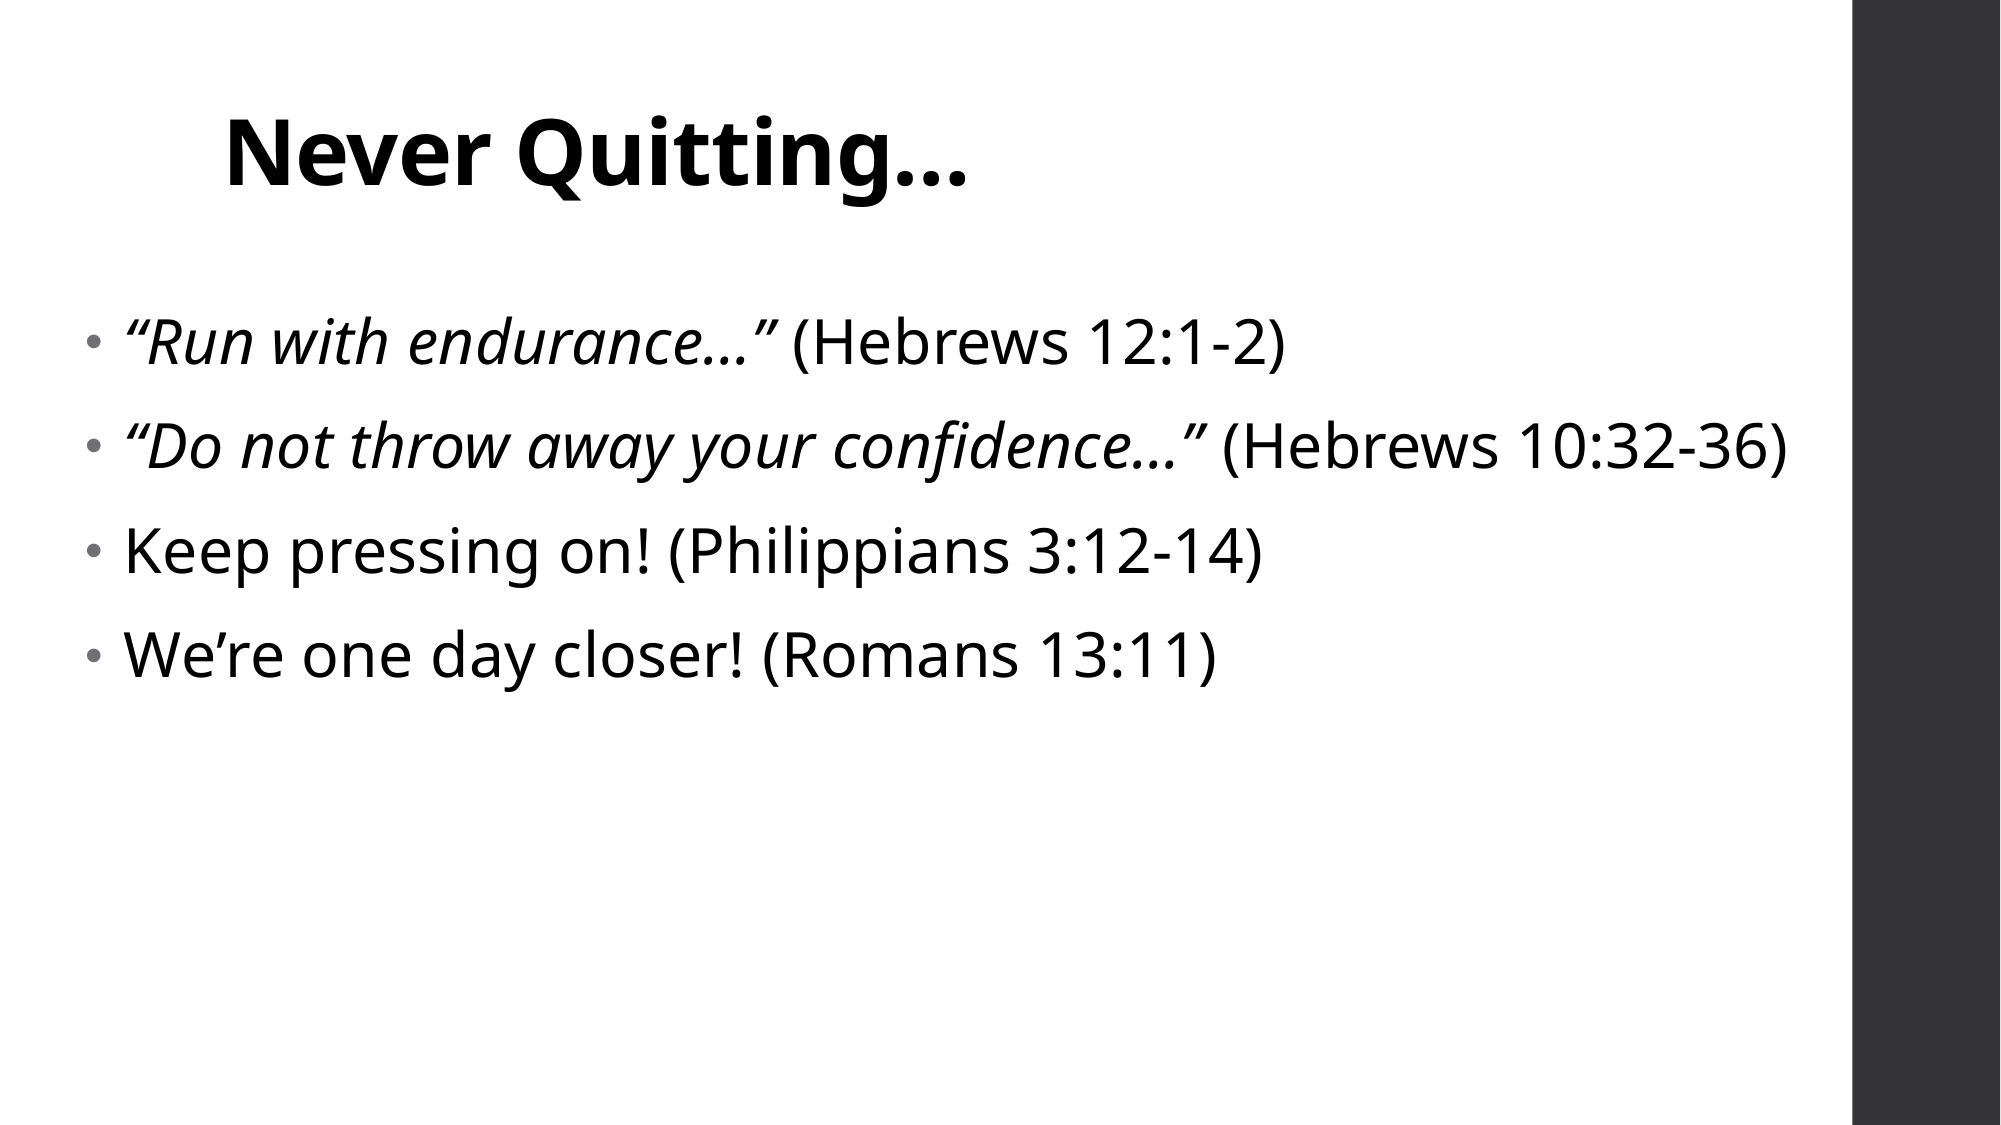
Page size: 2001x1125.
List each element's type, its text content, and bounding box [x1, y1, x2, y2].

title Never Quitting… [206, 60, 1797, 213]
list “Run with endurance…” (Hebrews 12:1-2) “Do not throw away your confidence…” (Hebrews 10:32-36) Keep pressing on! (Philippians 3:12-14) We’re one day closer! (Romans 13:11) [70, 299, 1856, 1014]
